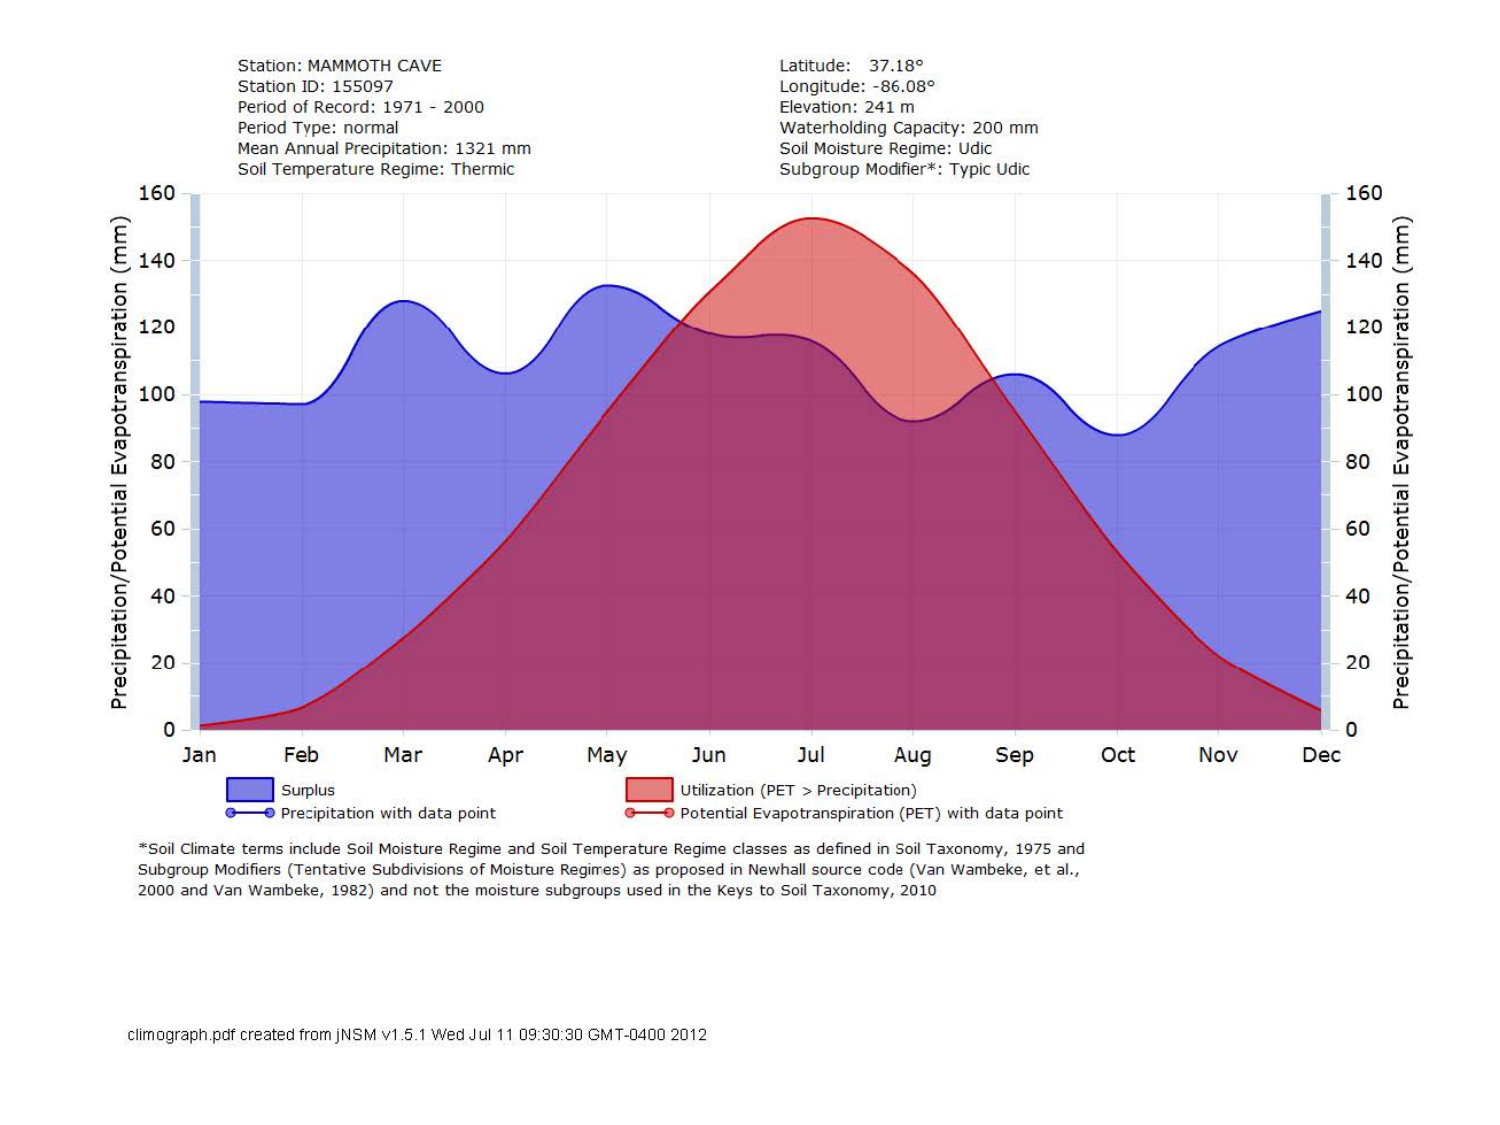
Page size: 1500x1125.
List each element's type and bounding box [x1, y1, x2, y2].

list [23, 0, 1476, 1123]
